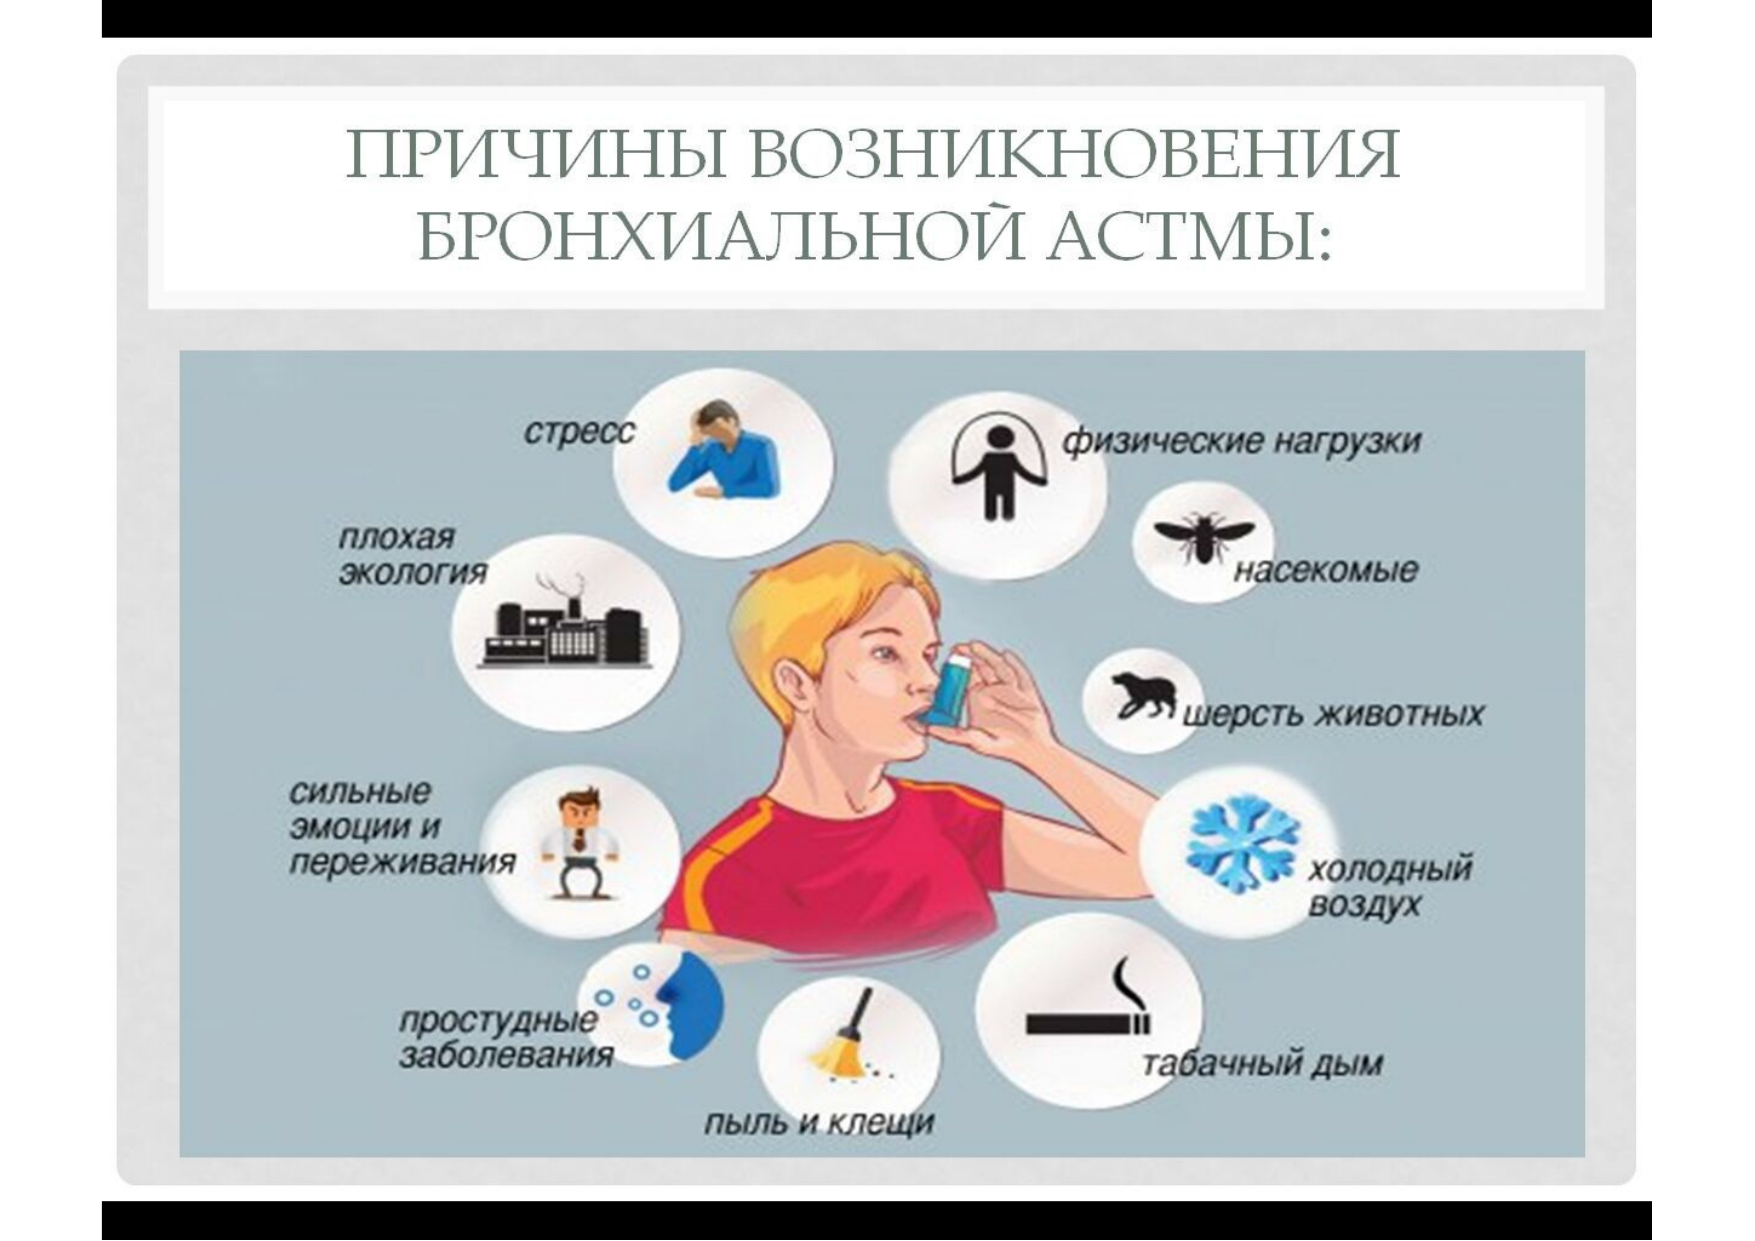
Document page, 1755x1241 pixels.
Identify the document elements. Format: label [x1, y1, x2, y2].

text_box [101, 0, 1652, 1241]
